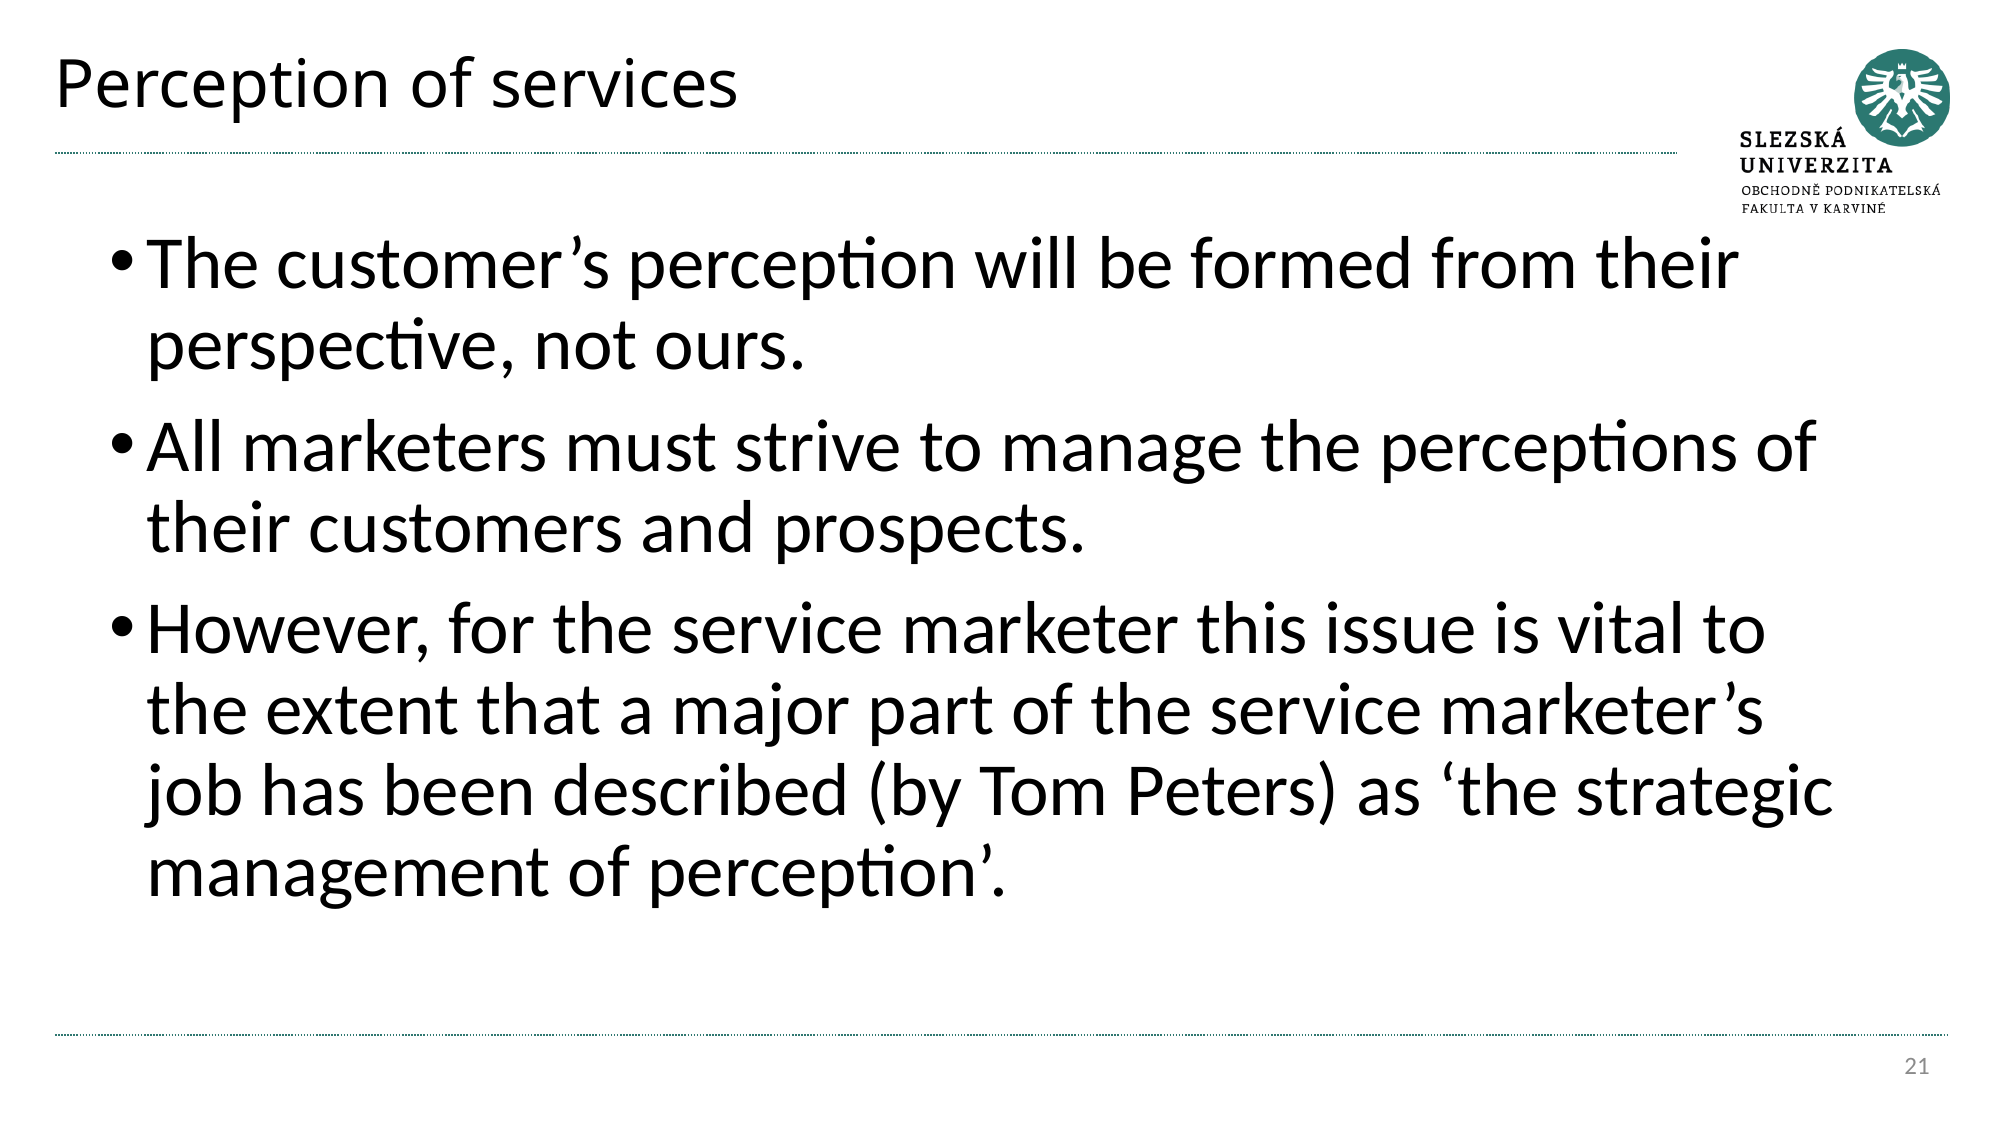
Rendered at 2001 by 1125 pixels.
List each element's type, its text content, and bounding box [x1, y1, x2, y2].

list The customer’s perception will be formed from their perspective, not ours. All marketers must strive to manage the perceptions of their customers and prospects. However, for the service marketer this issue is vital to the extent that a major part of the service marketer’s job has been described (by Tom Peters) as ‘the strategic management of perception’. [94, 216, 1878, 988]
title Perception of services [39, 42, 1237, 154]
slide_number 21 [1708, 1035, 1945, 1095]
picture [1740, 49, 1950, 213]
